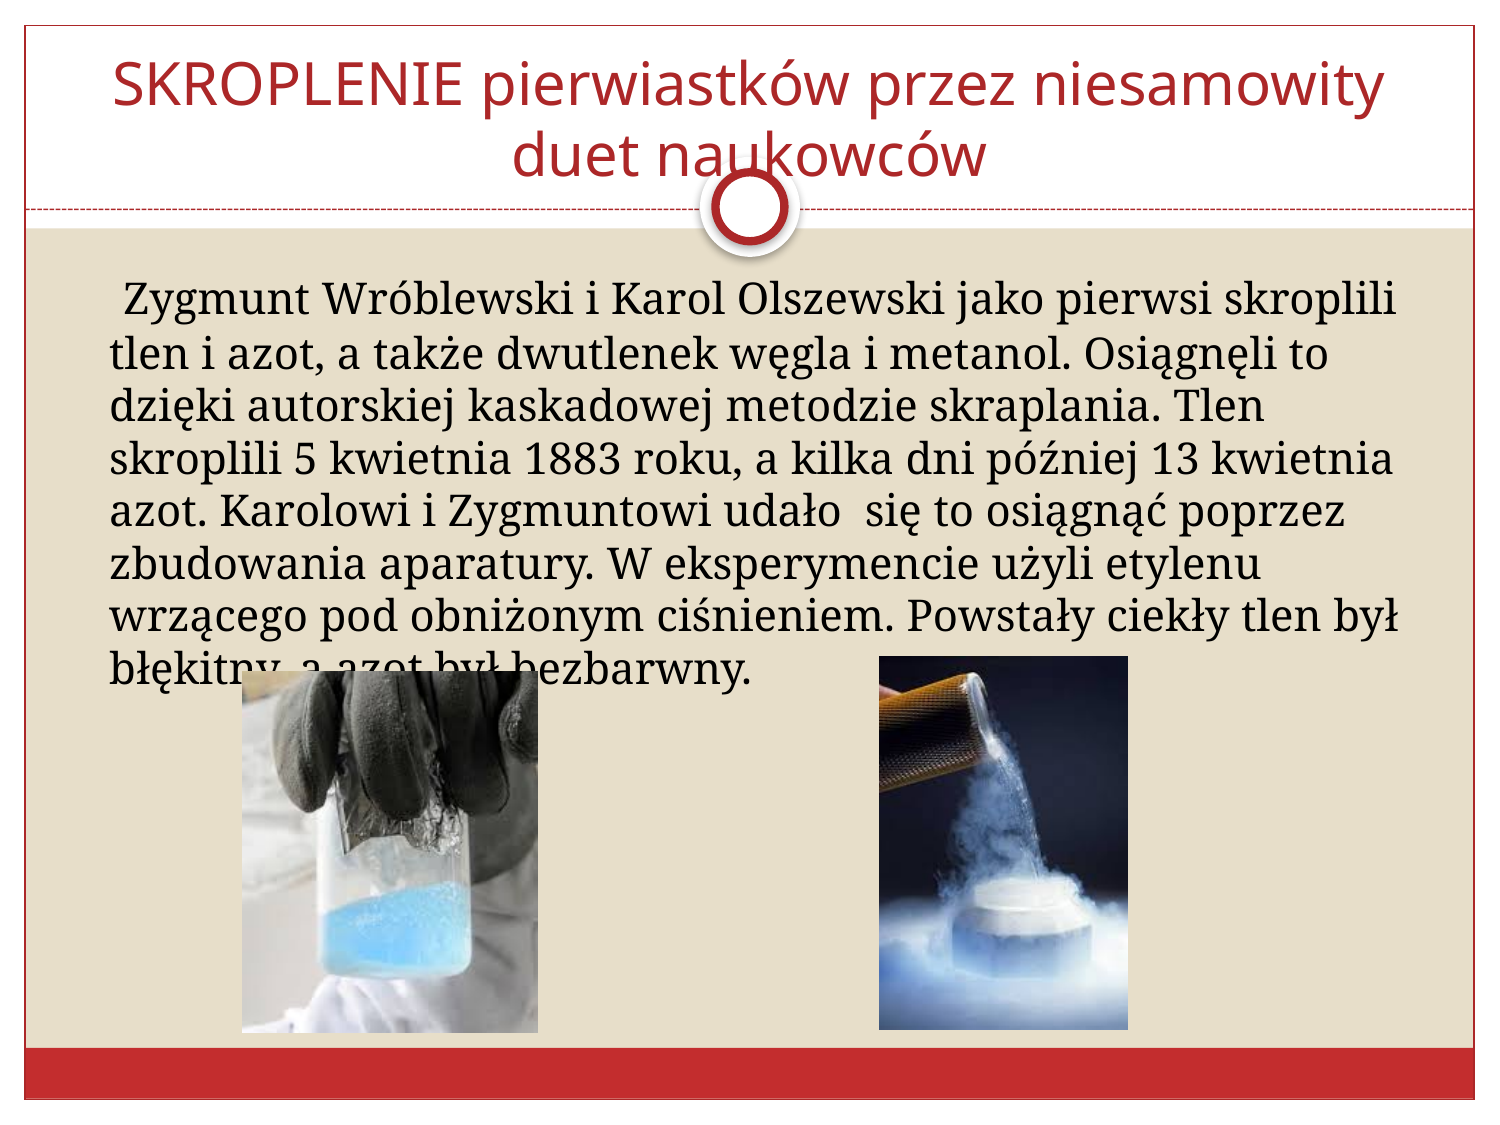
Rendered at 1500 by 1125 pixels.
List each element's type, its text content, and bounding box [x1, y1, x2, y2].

picture [879, 656, 1129, 1030]
list Zygmunt Wróblewski i Karol Olszewski jako pierwsi skroplili tlen i azot, a także dwutlenek węgla i metanol. Osiągnęli to dzięki autorskiej kaskadowej metodzie skraplania. Tlen skroplili 5 kwietnia 1883 roku, a kilka dni później 13 kwietnia azot. Karolowi i Zygmuntowi udało się to osiągnąć poprzez zbudowania aparatury. W eksperymencie użyli etylenu wrzącego pod obniżonym ciśnieniem. Powstały ciekły tlen był błękitny, a azot był bezbarwny. [49, 250, 1445, 1001]
title SKROPLENIE pierwiastków przez niesamowity duet naukowców [49, 37, 1450, 197]
picture [241, 671, 538, 1033]
